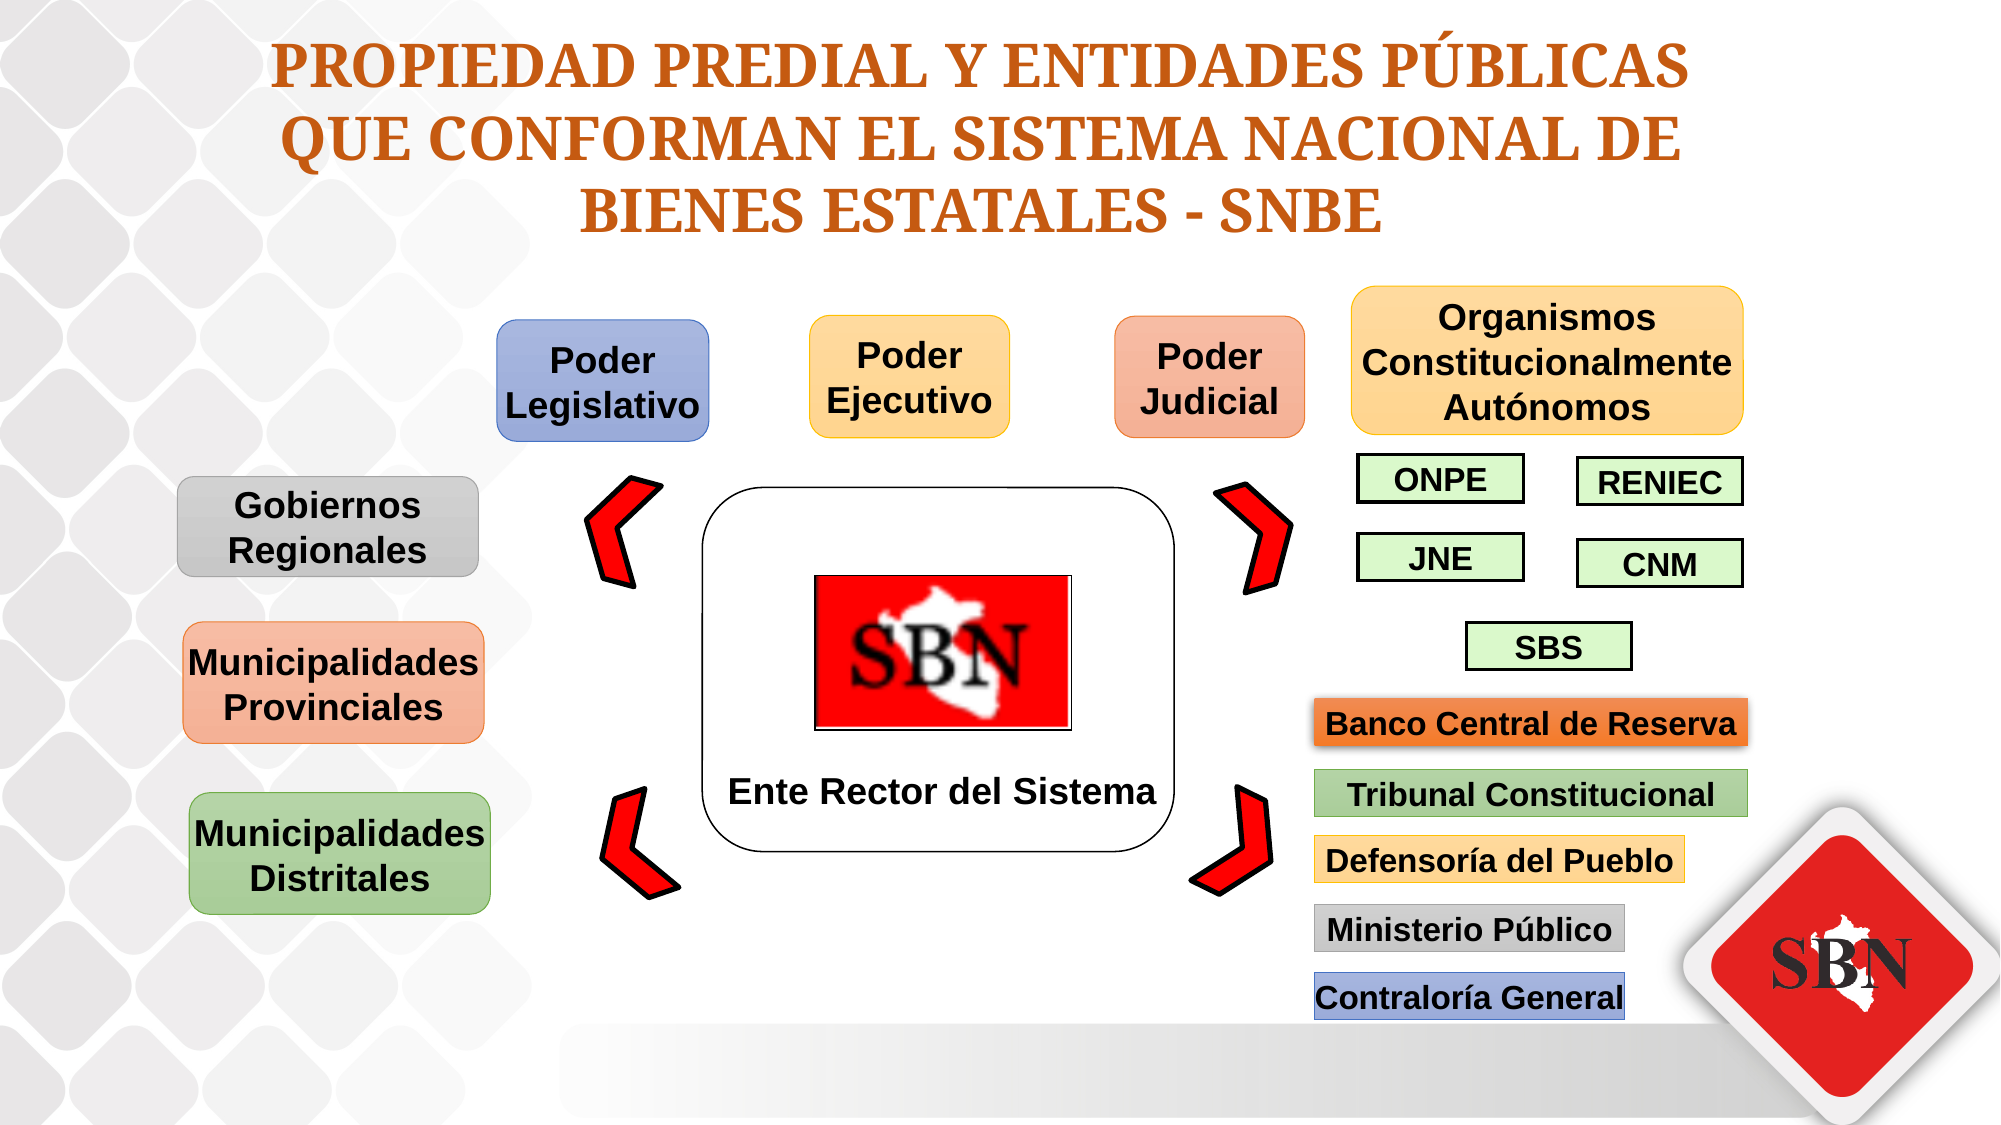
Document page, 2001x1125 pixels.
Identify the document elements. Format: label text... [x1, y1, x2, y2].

text_box SBS [1466, 622, 1632, 670]
text_box Municipalidades Distritales [188, 792, 491, 915]
text_box Defensoría del Pueblo [1314, 835, 1685, 883]
text_box CNM [1577, 539, 1743, 587]
text_box Ente Rector del Sistema [712, 760, 1172, 820]
text_box ONPE [1358, 454, 1524, 502]
text_box RENIEC [1577, 457, 1743, 505]
text_box Gobiernos Regionales [176, 476, 479, 578]
text_box JNE [1358, 533, 1524, 581]
text_box [601, 788, 679, 898]
text_box [1215, 483, 1292, 593]
text_box Organismos Constitucionalmente Autónomos [1350, 285, 1744, 436]
text_box Tribunal Constitucional [1314, 769, 1748, 817]
text_box PROPIEDAD PREDIAL Y ENTIDADES PÚBLICAS QUE CONFORMAN EL SISTEMA NACIONAL DE BIENES ESTATALES - SNBE [230, 19, 1734, 252]
text_box Contraloría General [1314, 972, 1625, 1020]
text_box Poder Judicial [1114, 315, 1306, 439]
text_box Municipalidades Provinciales [182, 621, 485, 744]
text_box [702, 487, 1175, 852]
picture [0, 0, 2001, 1125]
text_box [1190, 786, 1271, 895]
text_box Ministerio Público [1314, 904, 1625, 952]
text_box [586, 477, 662, 587]
text_box Poder Ejecutivo [809, 314, 1011, 439]
text_box Banco Central de Reserva [1314, 698, 1748, 746]
text_box Poder Legislativo [496, 319, 710, 442]
